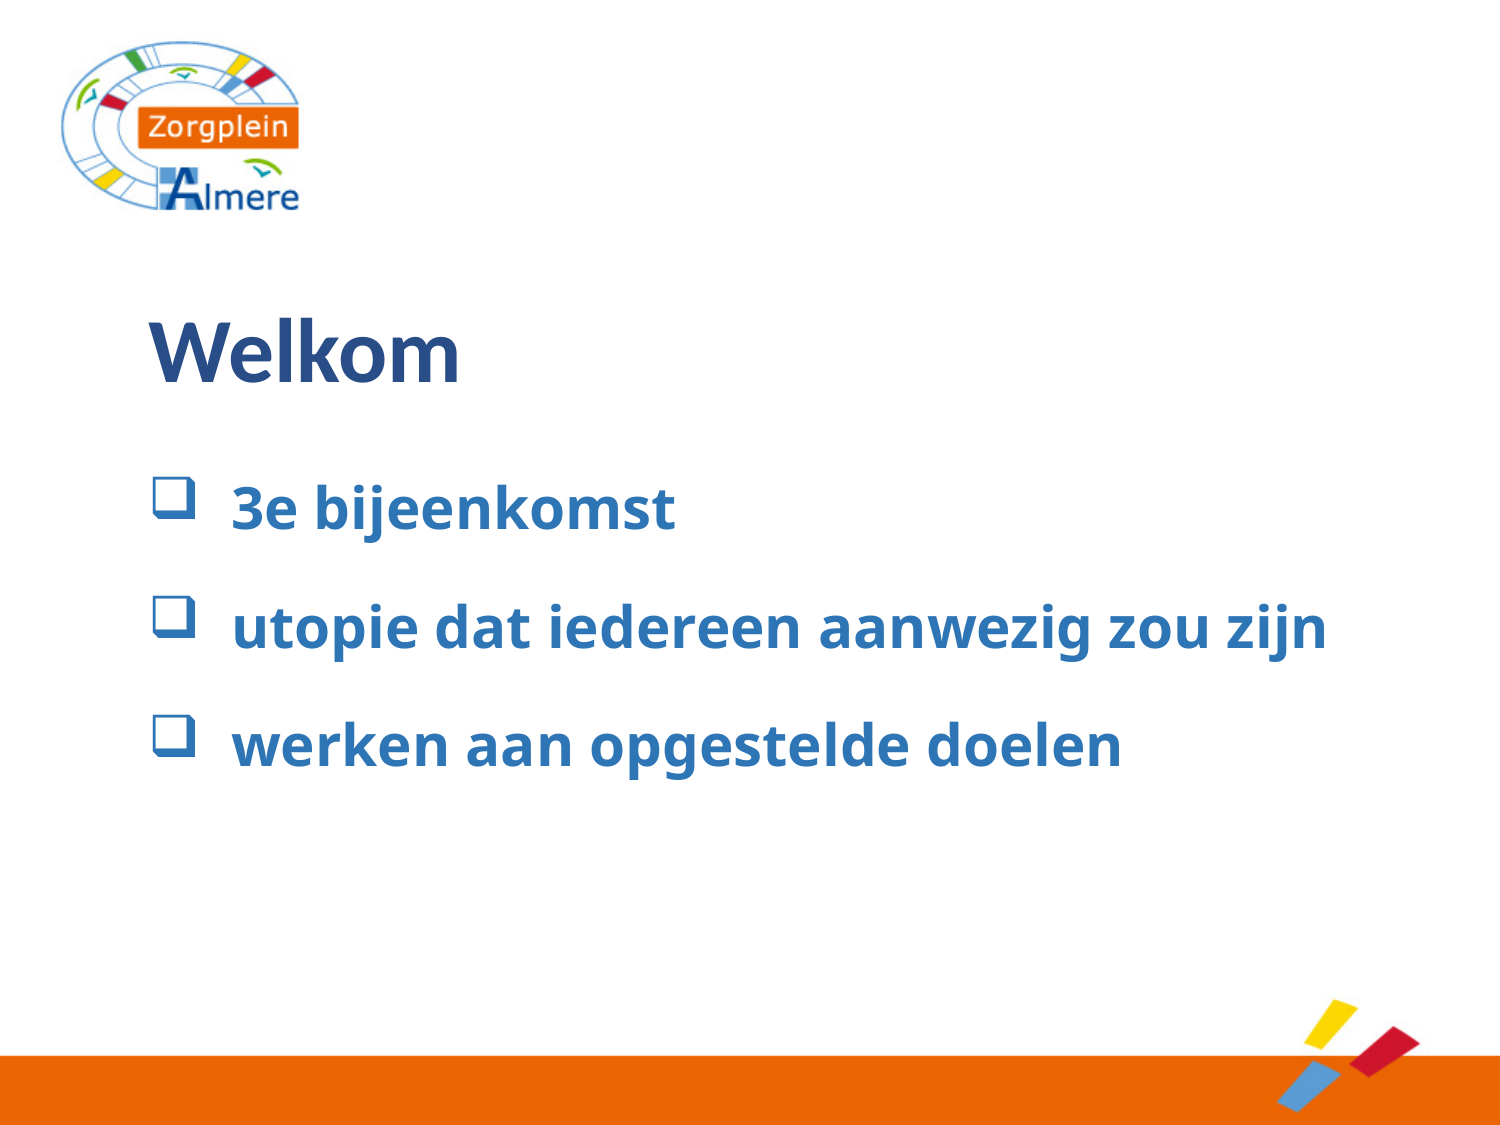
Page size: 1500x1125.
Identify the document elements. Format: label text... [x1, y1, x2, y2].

picture [0, 0, 1500, 1125]
text_box 3e bijeenkomst utopie dat iedereen aanwezig zou zijn werken aan opgestelde doelen [133, 414, 1399, 999]
text_box Welkom [133, 295, 1399, 414]
